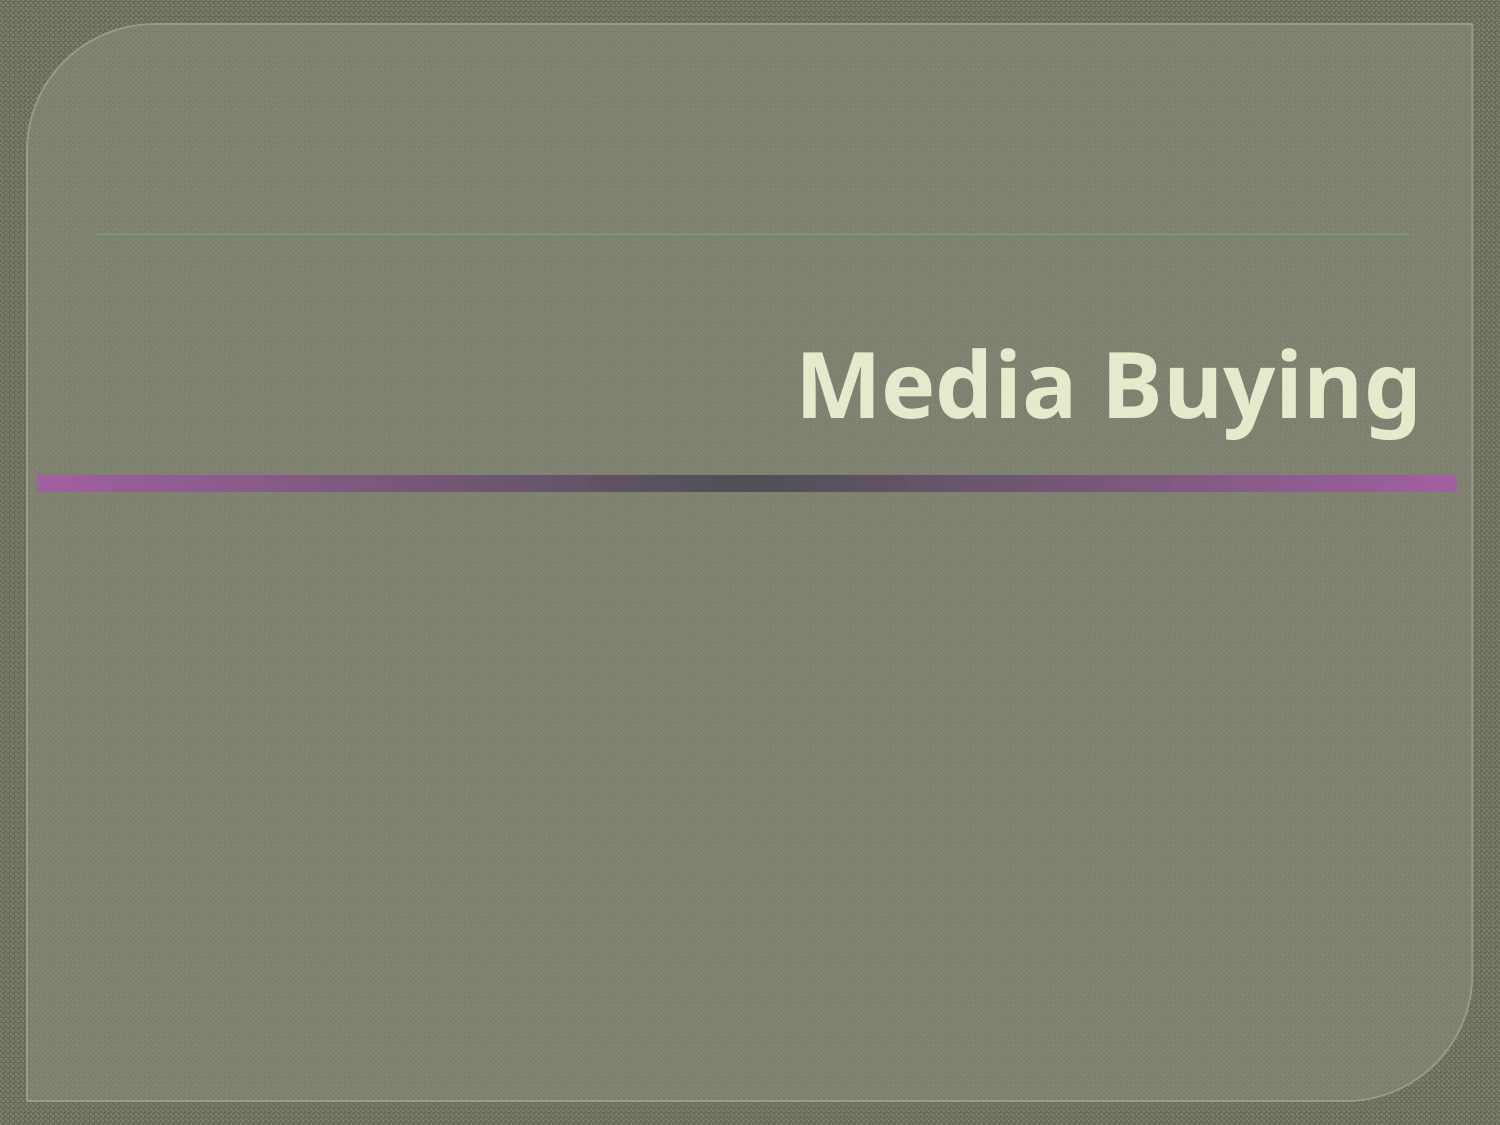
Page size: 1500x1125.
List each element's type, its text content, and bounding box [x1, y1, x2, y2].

title Media Buying [71, 326, 1423, 438]
picture [0, 0, 1500, 1125]
text_box [37, 474, 1457, 492]
